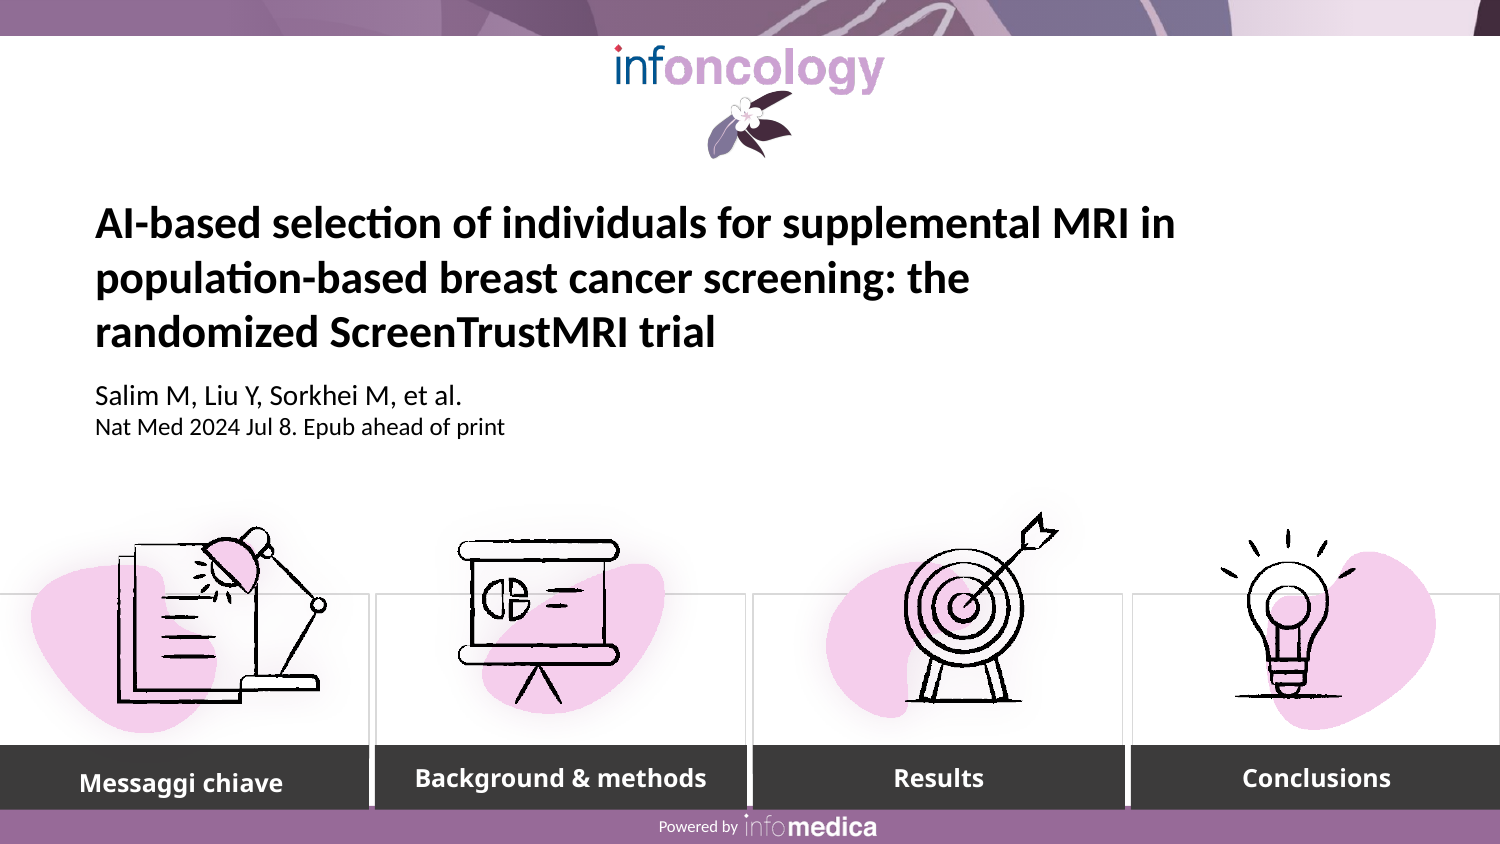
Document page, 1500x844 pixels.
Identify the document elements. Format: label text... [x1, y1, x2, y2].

subtitle AI-based selection of individuals for supplemental MRI in population-based breast cancer screening: the randomized ScreenTrustMRI trial [79, 184, 1419, 368]
picture [826, 511, 1059, 718]
picture [31, 526, 327, 733]
picture [1220, 529, 1436, 730]
text_box Salim M, Liu Y, Sorkhei M, et al. Nat Med 2024 Jul 8. Epub ahead of print [79, 368, 1419, 449]
picture [0, 0, 1500, 36]
picture [614, 44, 886, 162]
picture [457, 539, 665, 714]
picture [742, 813, 879, 837]
